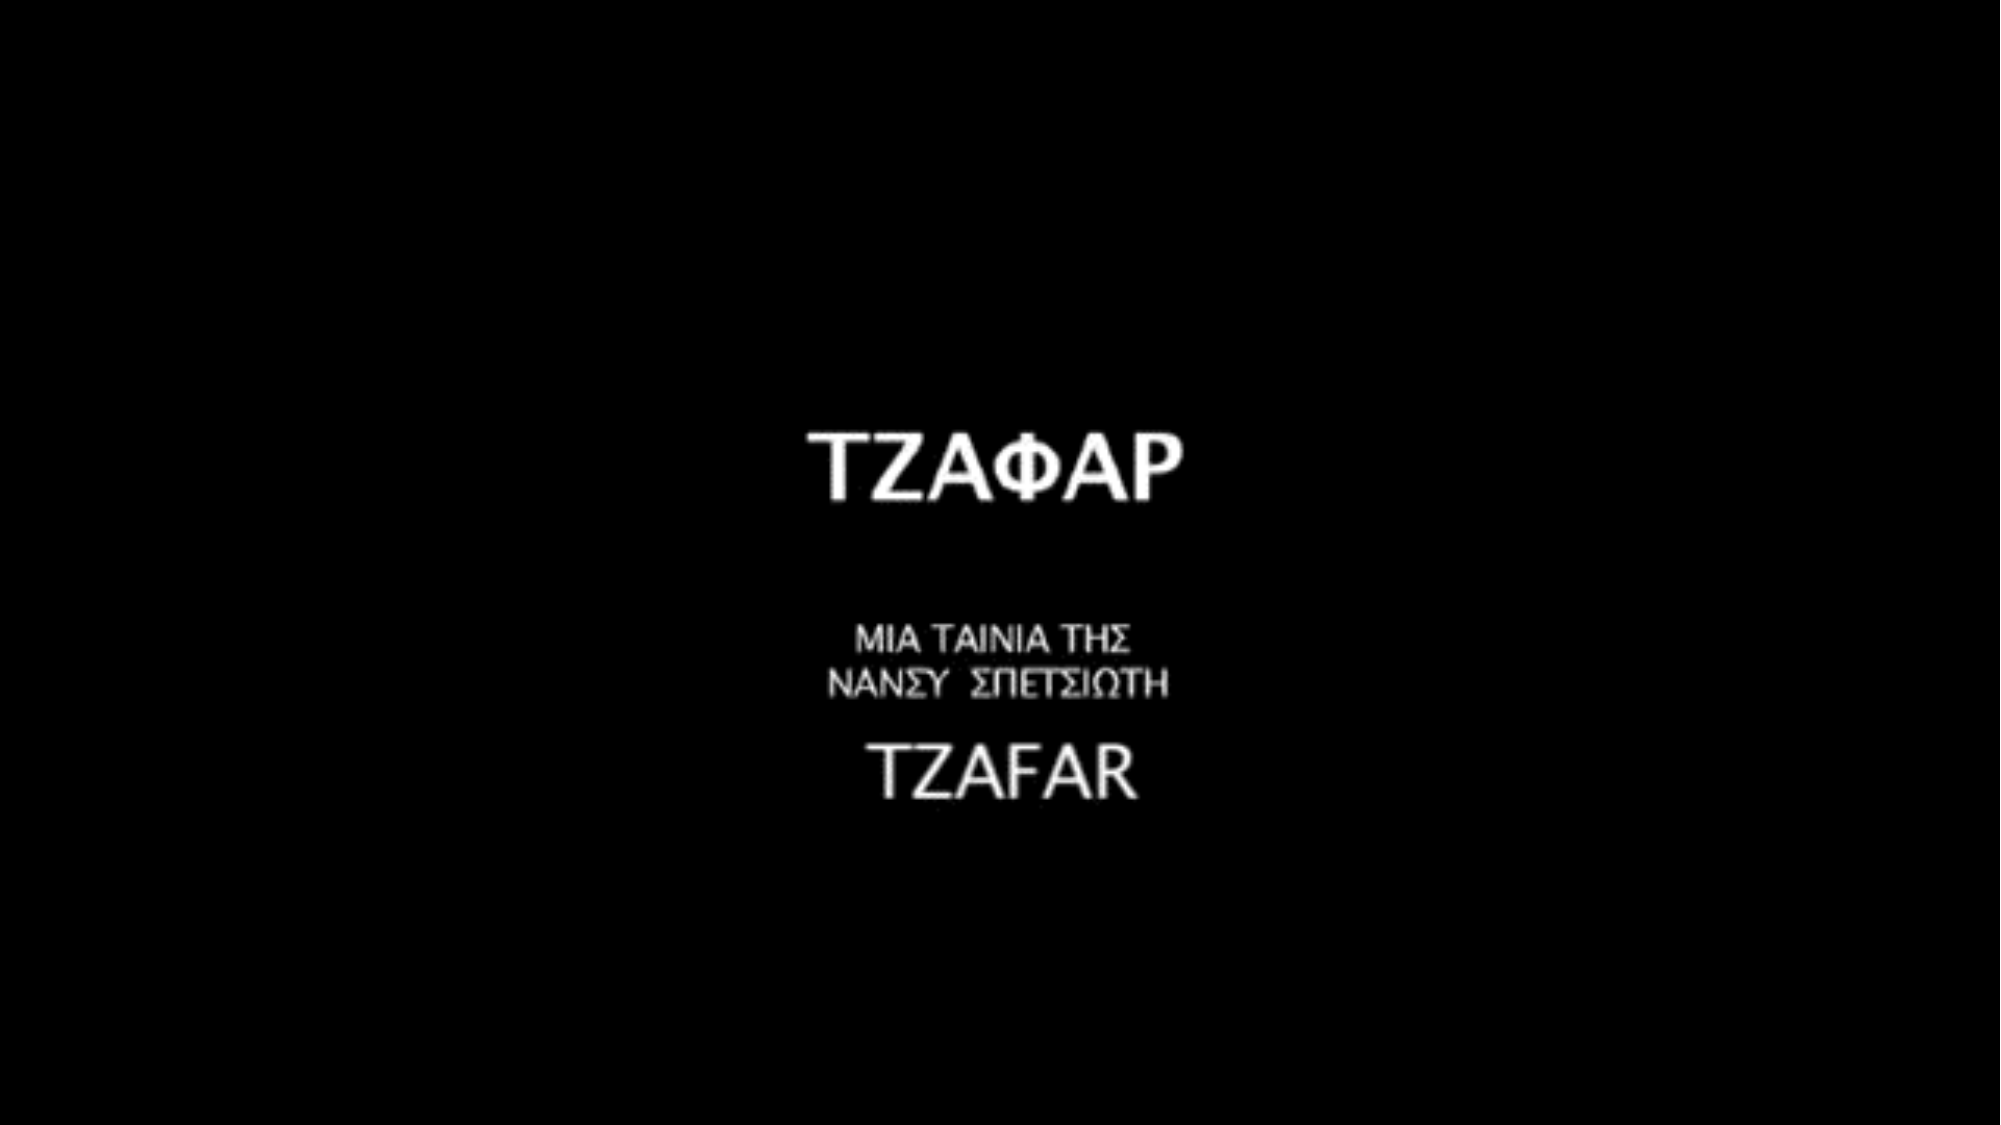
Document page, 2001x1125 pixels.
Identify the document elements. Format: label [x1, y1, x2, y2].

text_box [0, 0, 2000, 1125]
